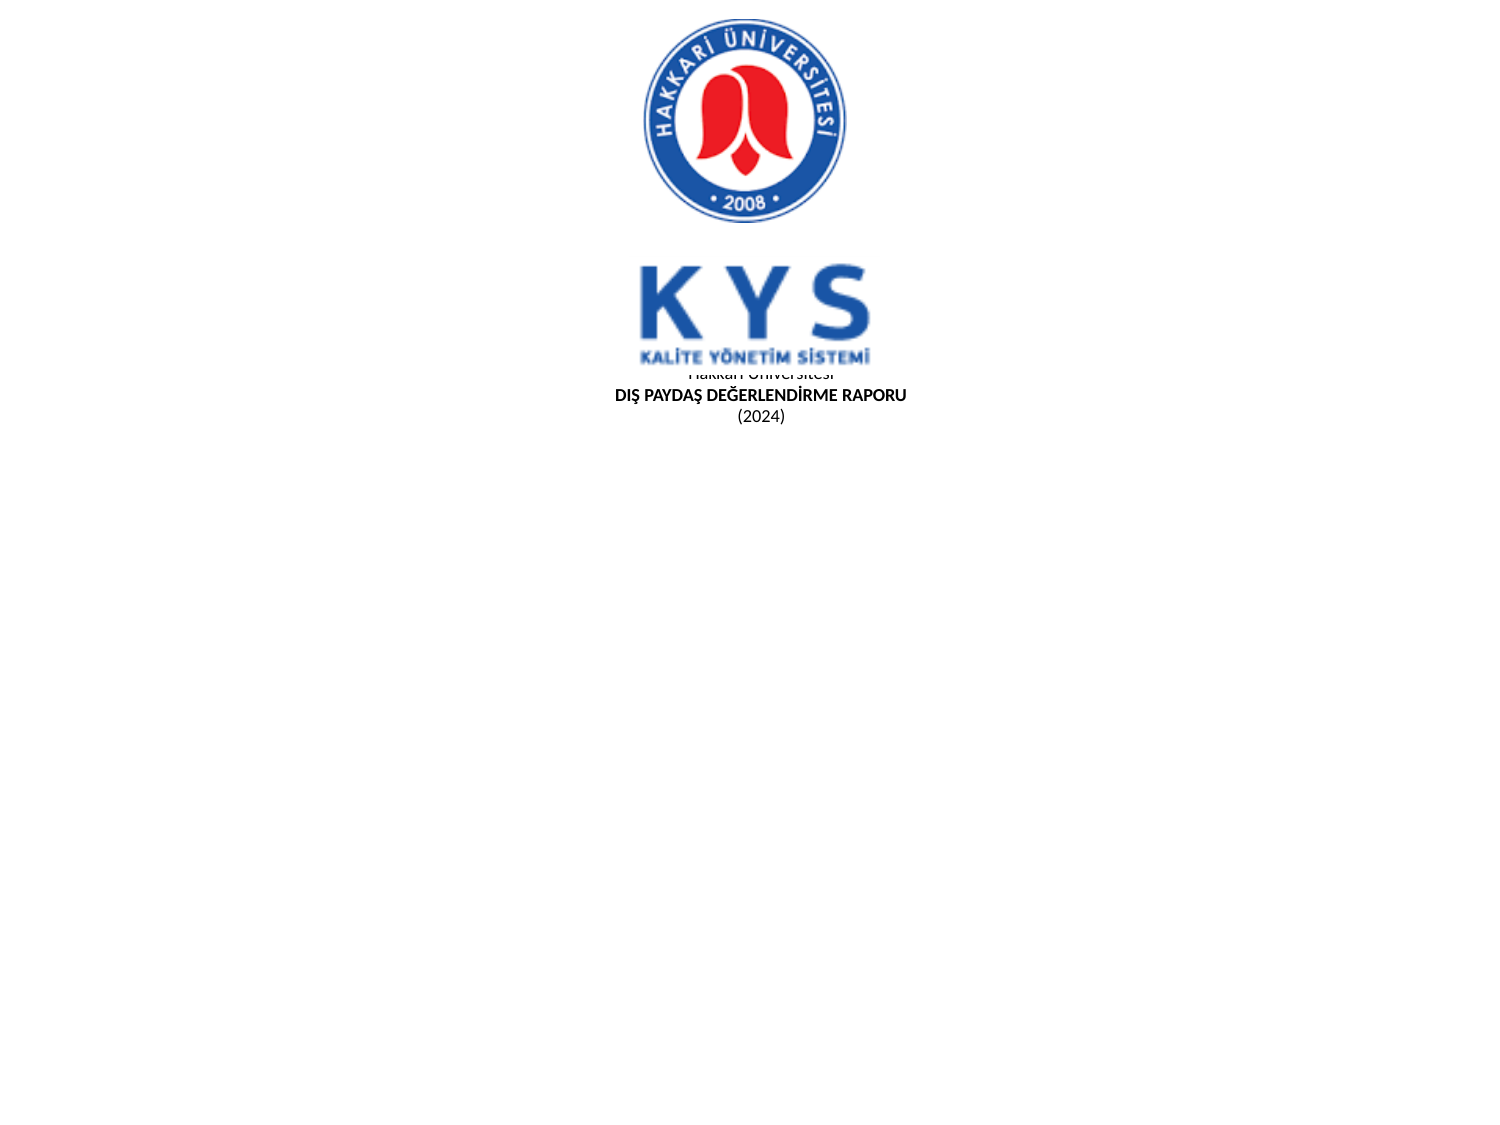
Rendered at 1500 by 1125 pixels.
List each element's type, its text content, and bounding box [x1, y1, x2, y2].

picture [643, 18, 847, 223]
title Hakkari Üniversitesi DIŞ PAYDAŞ DEĞERLENDİRME RAPORU (2024) [123, 196, 1399, 438]
picture [629, 255, 881, 375]
